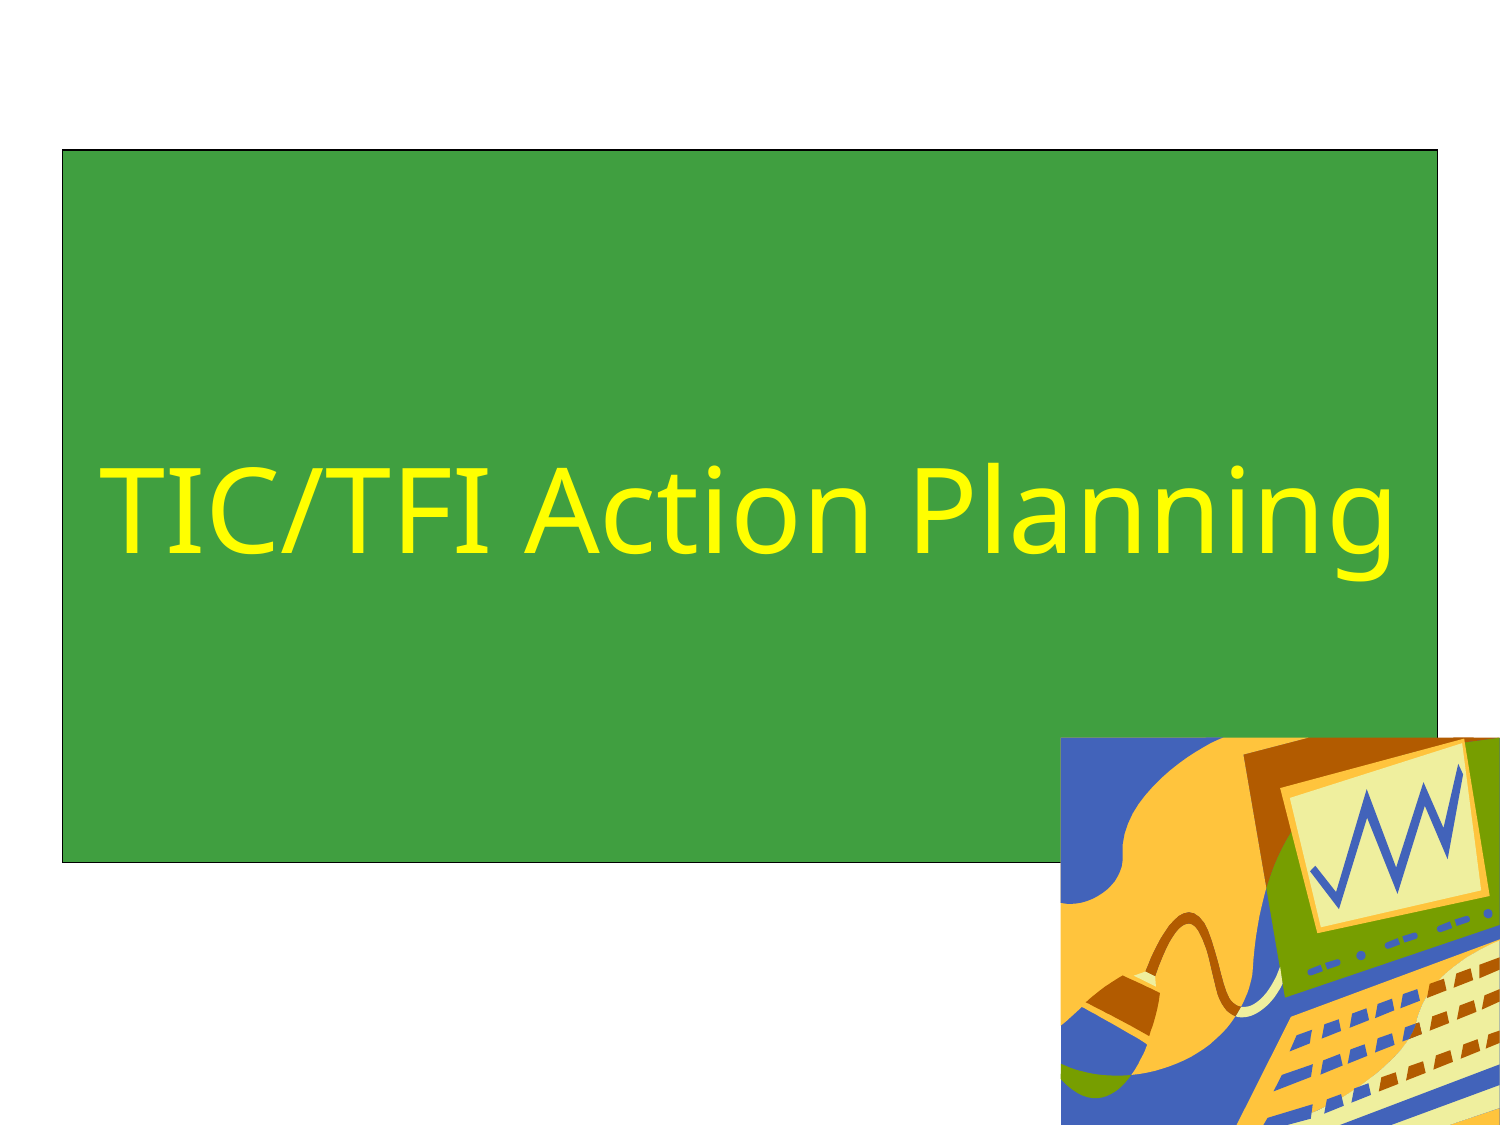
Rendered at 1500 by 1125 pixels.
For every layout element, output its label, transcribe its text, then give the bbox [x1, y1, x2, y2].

picture [1060, 737, 1500, 1125]
text_box TIC/TFI Action Planning [62, 149, 1438, 863]
